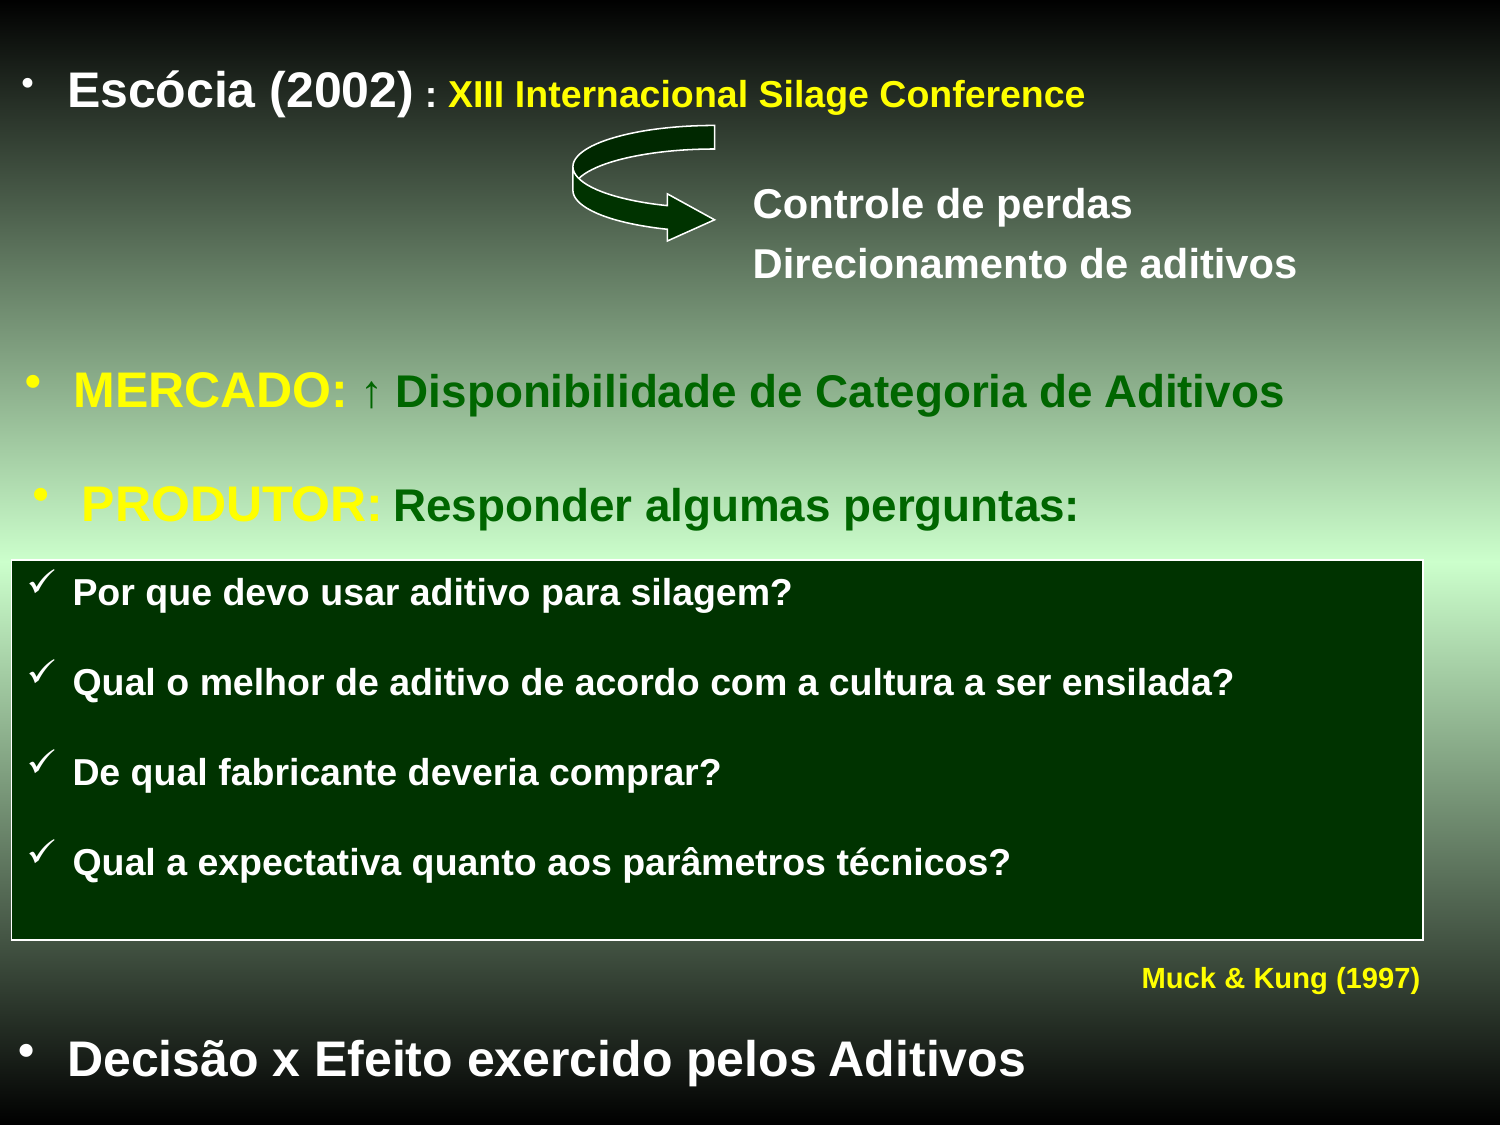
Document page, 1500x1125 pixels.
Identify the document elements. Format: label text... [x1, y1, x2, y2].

text_box Por que devo usar aditivo para silagem? Qual o melhor de aditivo de acordo com a cultura a ser ensilada? De qual fabricante deveria comprar? Qual a expectativa quanto aos parâmetros técnicos? [11, 560, 1424, 940]
text_box Escócia (2002) : XIII Internacional Silage Conference [6, 50, 1101, 126]
text_box MERCADO: ↑ Disponibilidade de Categoria de Aditivos [9, 350, 1312, 425]
text_box Decisão x Efeito exercido pelos Aditivos [3, 1007, 1042, 1094]
text_box Muck & Kung (1997) [1126, 952, 1436, 1002]
text_box Controle de perdas Direcionamento de aditivos [737, 159, 1324, 295]
text_box [572, 125, 715, 242]
text_box PRODUTOR: Responder algumas perguntas: [17, 463, 1140, 539]
